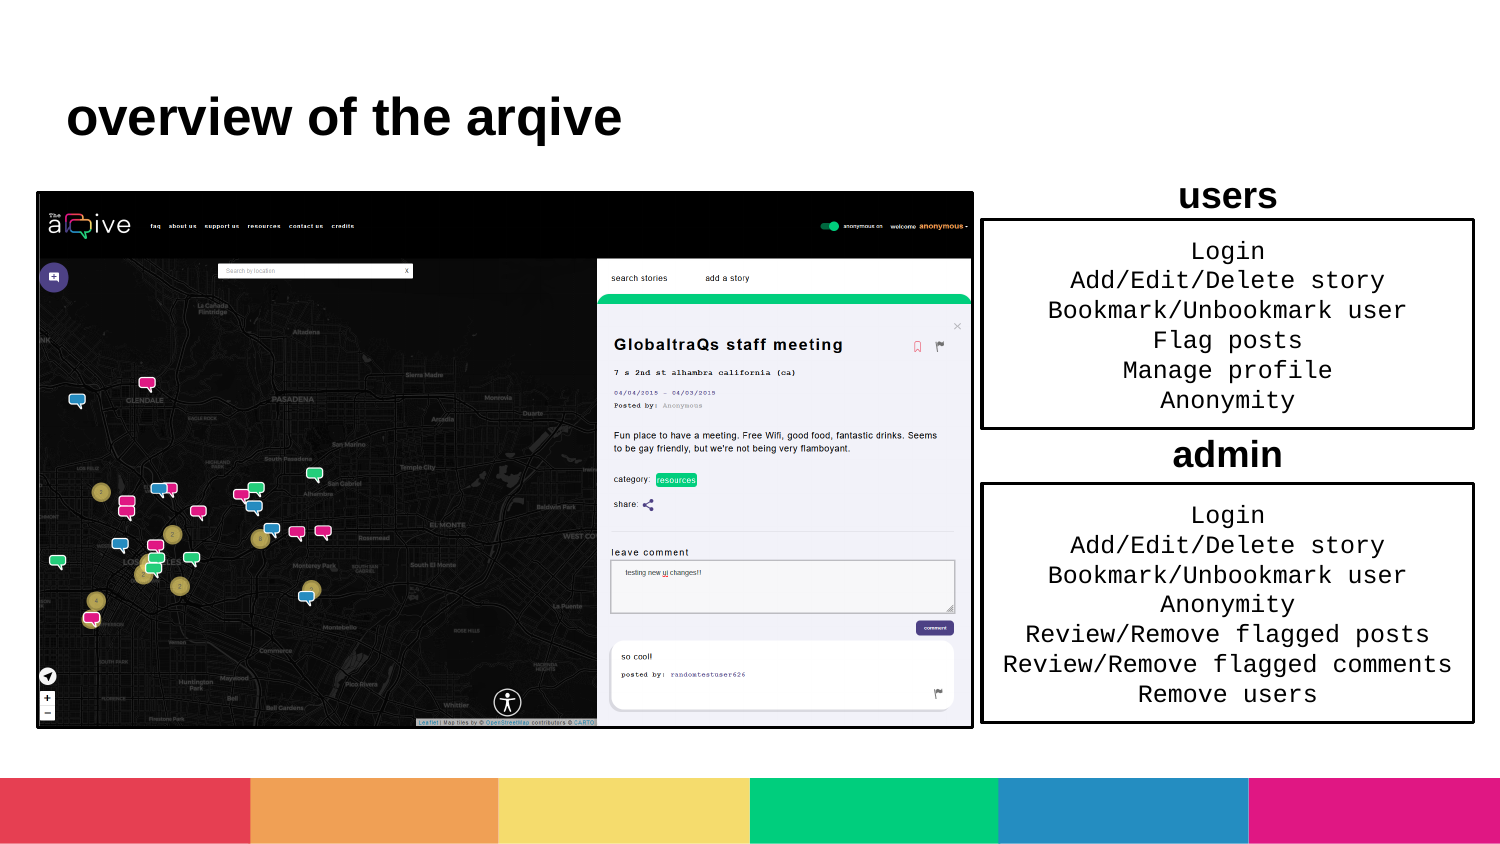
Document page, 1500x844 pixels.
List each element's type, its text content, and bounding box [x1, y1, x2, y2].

text_box users [981, 155, 1474, 231]
text_box admin [981, 415, 1474, 491]
text_box Login Add/Edit/Delete story Bookmark/Unbookmark user Flag posts Manage profile Anonymity [981, 231, 1474, 415]
picture [39, 193, 972, 726]
text_box Login Add/Edit/Delete story Bookmark/Unbookmark user Anonymity Review/Remove flagged posts Review/Remove flagged comments Remove users [981, 491, 1474, 723]
title overview of the arqive [51, 67, 1449, 162]
